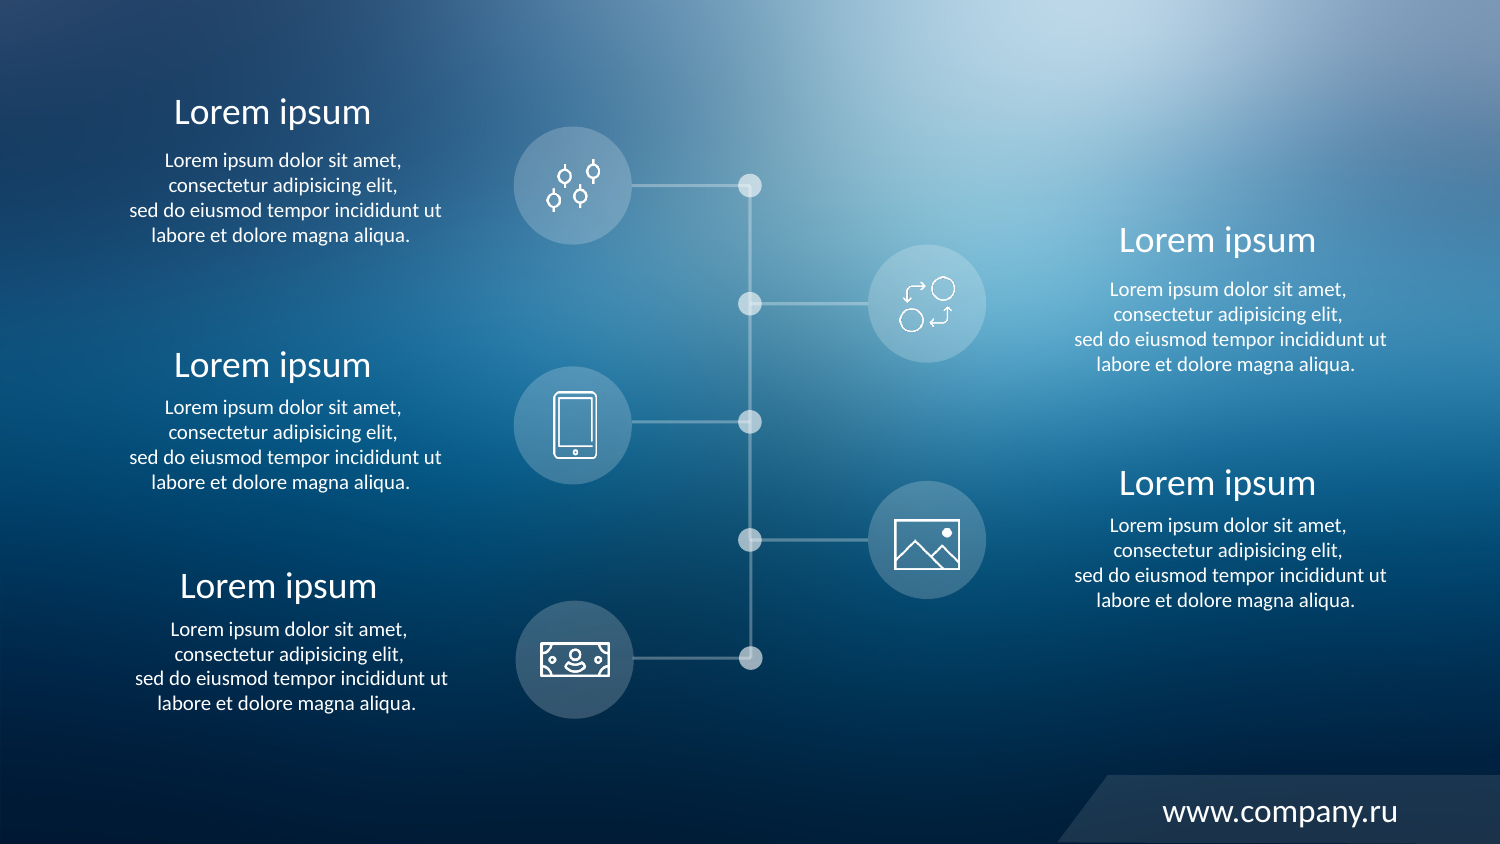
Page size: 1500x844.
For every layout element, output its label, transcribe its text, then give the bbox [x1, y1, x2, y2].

text_box [736, 290, 745, 317]
text_box Lorem ipsum [165, 553, 402, 614]
text_box [754, 311, 762, 317]
text_box [865, 478, 989, 602]
text_box Lorem ipsum dolor sit amet, consectetur adipisicing elit, sed do eiusmod tempor incididunt ut labore et dolore magna aliqua. [1045, 504, 1412, 620]
text_box [513, 598, 636, 721]
text_box Lorem ipsum [1104, 450, 1341, 511]
text_box Lorem ipsum [159, 332, 396, 393]
text_box Lorem ipsum dolor sit amet, consectetur adipisicing elit, sed do eiusmod tempor incididunt ut labore et dolore magna aliqua. [100, 386, 467, 502]
text_box Lorem ipsum [159, 79, 396, 139]
text_box [736, 171, 764, 199]
text_box [754, 408, 764, 436]
text_box [736, 645, 746, 657]
text_box [754, 526, 764, 539]
text_box Lorem ipsum dolor sit amet, consectetur adipisicing elit, sed do eiusmod tempor incididunt ut labore et dolore magna aliqua. [1045, 268, 1412, 383]
text_box Lorem ipsum dolor sit amet, consectetur adipisicing elit, sed do eiusmod tempor incididunt ut labore et dolore magna aliqua. [106, 607, 473, 723]
text_box [740, 645, 765, 672]
text_box [865, 242, 989, 365]
text_box [511, 124, 634, 247]
picture [0, 0, 1500, 844]
text_box Lorem ipsum dolor sit amet, consectetur adipisicing elit, sed do eiusmod tempor incididunt ut labore et dolore magna aliqua. [100, 139, 467, 254]
text_box [736, 408, 745, 421]
text_box [736, 527, 746, 554]
text_box [754, 290, 764, 302]
text_box www.company.ru [1055, 772, 1500, 844]
text_box Lorem ipsum [1104, 207, 1341, 268]
text_box [511, 364, 634, 487]
